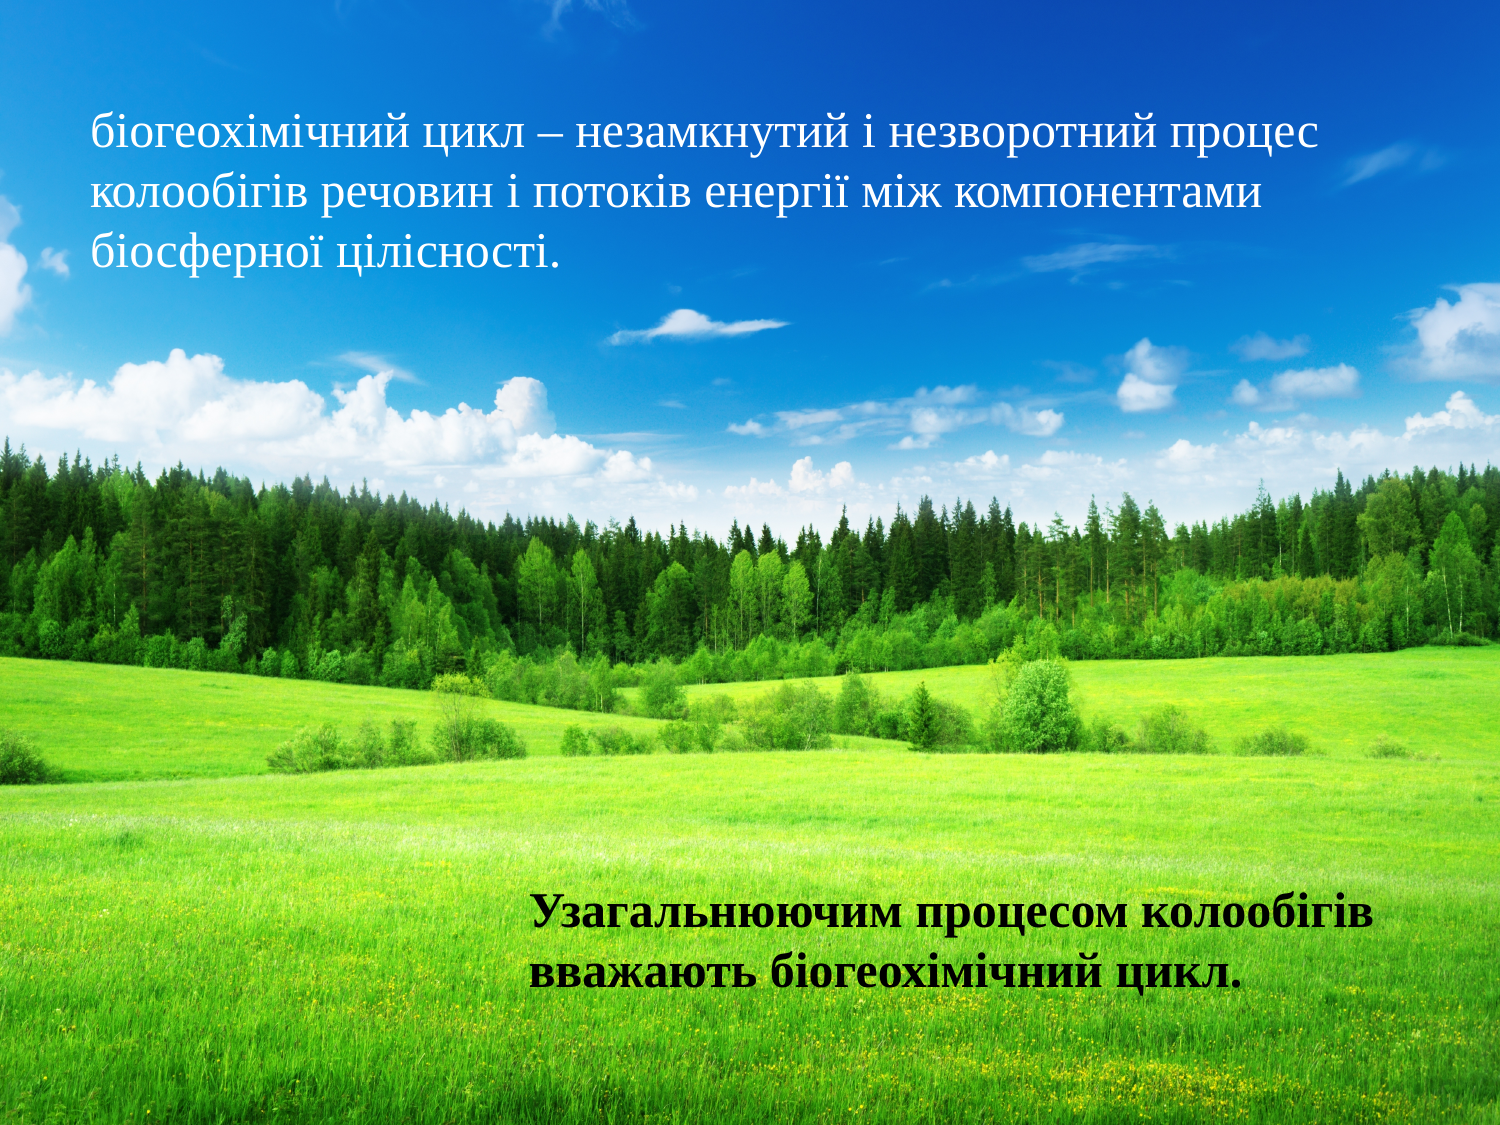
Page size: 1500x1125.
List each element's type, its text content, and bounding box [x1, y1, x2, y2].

text_box Узагальнюючим процесом колообігів вважають біогеохімічний цикл. [513, 869, 1452, 1005]
text_box біогеохімічний цикл – незамкнутий і незворотний процес колообігів речовин і потоків енергії між компонентами біосферної цілісності. [75, 89, 1347, 285]
picture [0, 0, 1500, 1125]
